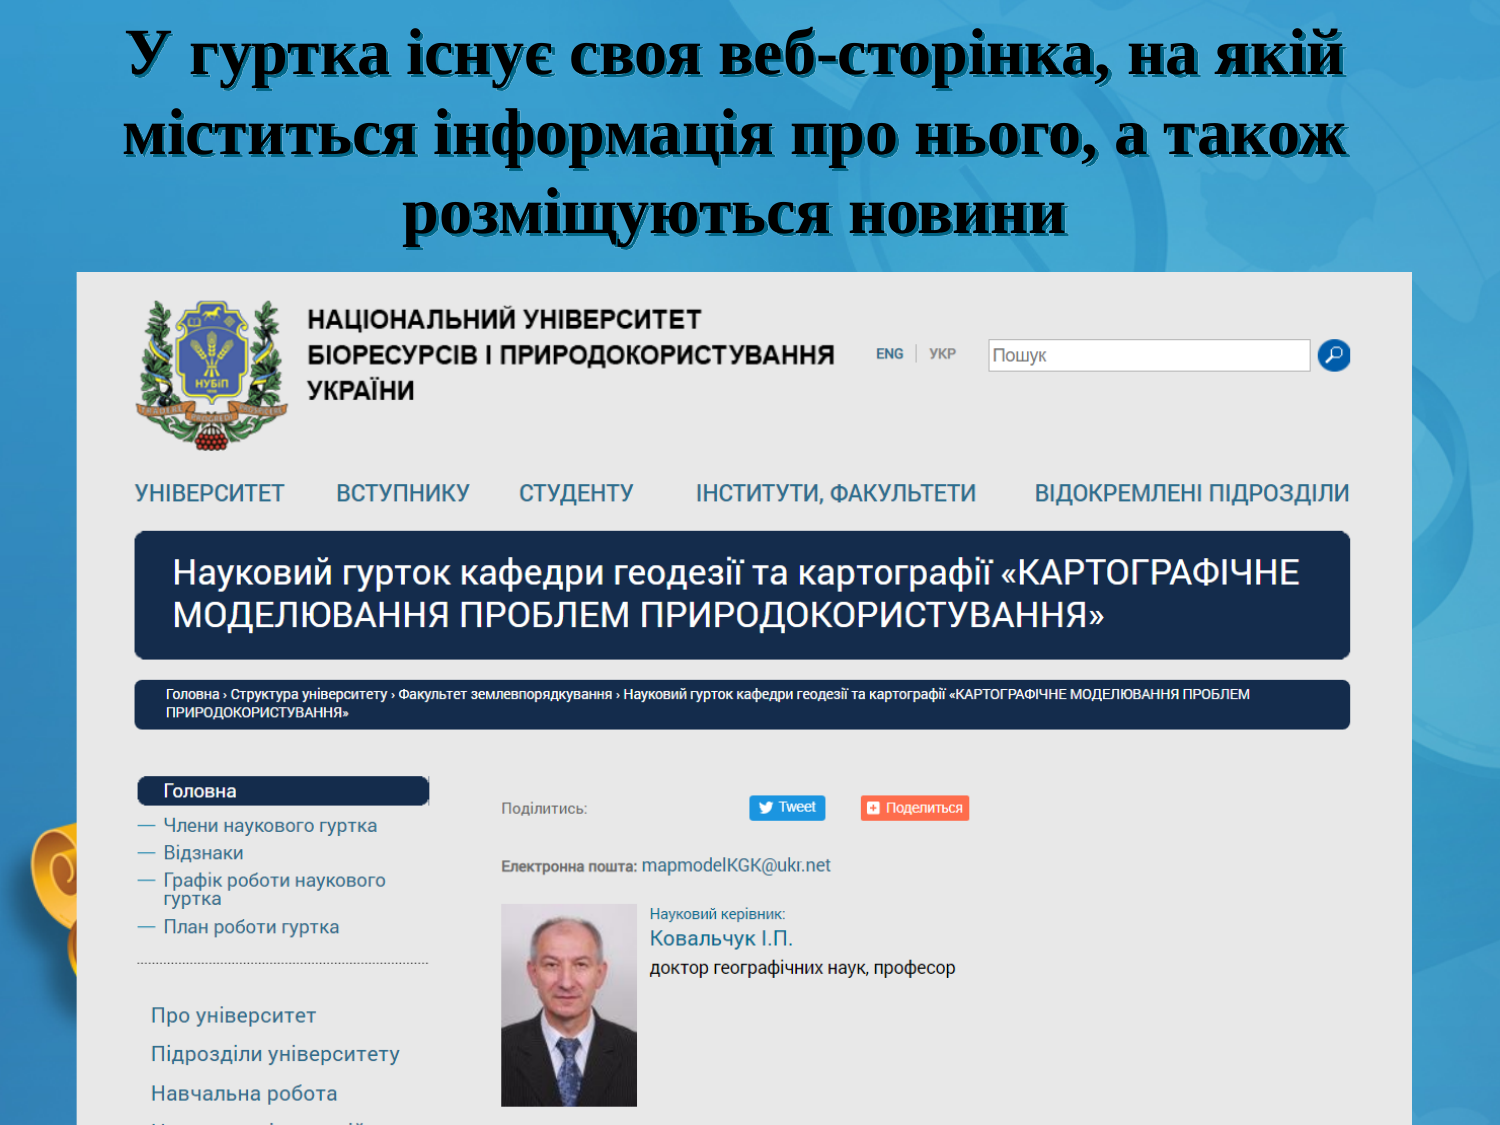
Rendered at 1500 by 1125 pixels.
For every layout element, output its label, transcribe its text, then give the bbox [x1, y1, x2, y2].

title У гуртка існує своя веб-сторінка, на якій міститься інформація про нього, а також розміщуються новини [0, 0, 1471, 256]
picture [0, 0, 1500, 1125]
